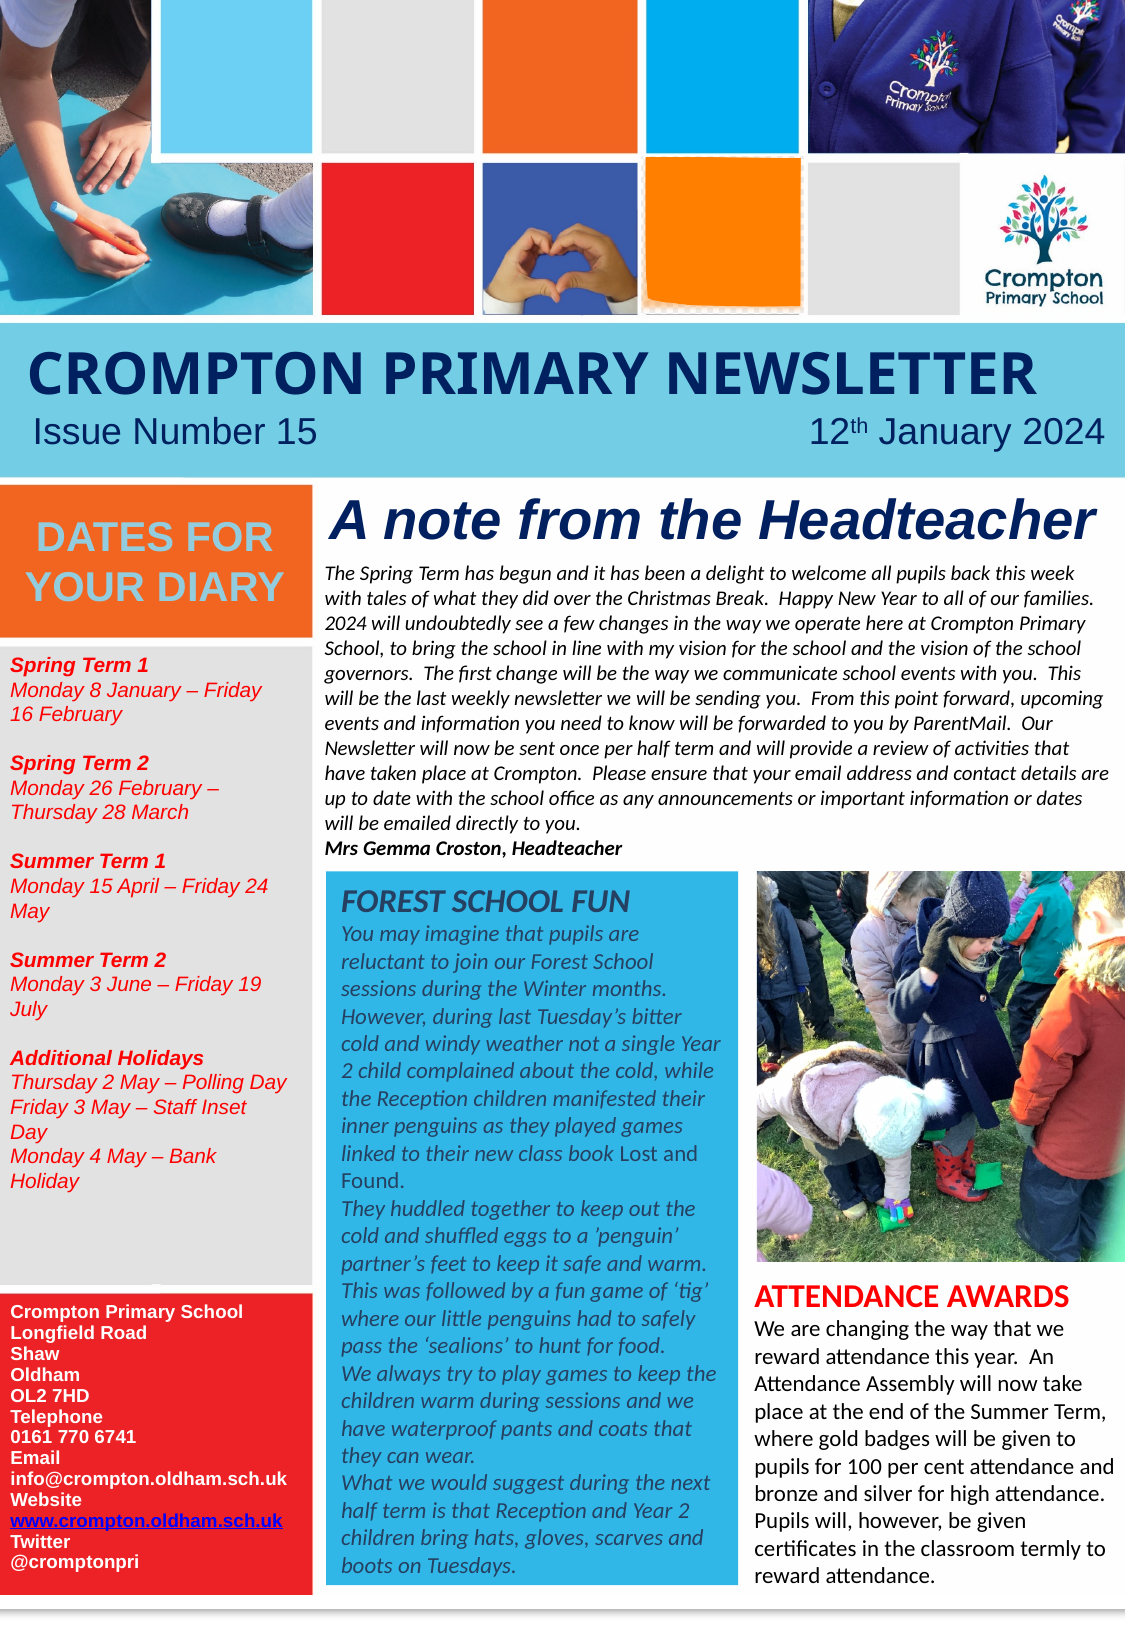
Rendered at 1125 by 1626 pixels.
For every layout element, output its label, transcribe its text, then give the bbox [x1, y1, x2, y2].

picture [0, 0, 1125, 1596]
text_box ATTENDANCE AWARDS We are changing the way that we reward attendance this year. An Attendance Assembly will now take place at the end of the Summer Term, where gold badges will be given to pupils for 100 per cent attendance and bronze and silver for high attendance. Pupils will, however, be given certificates in the classroom termly to reward attendance. [739, 1601, 1125, 1624]
